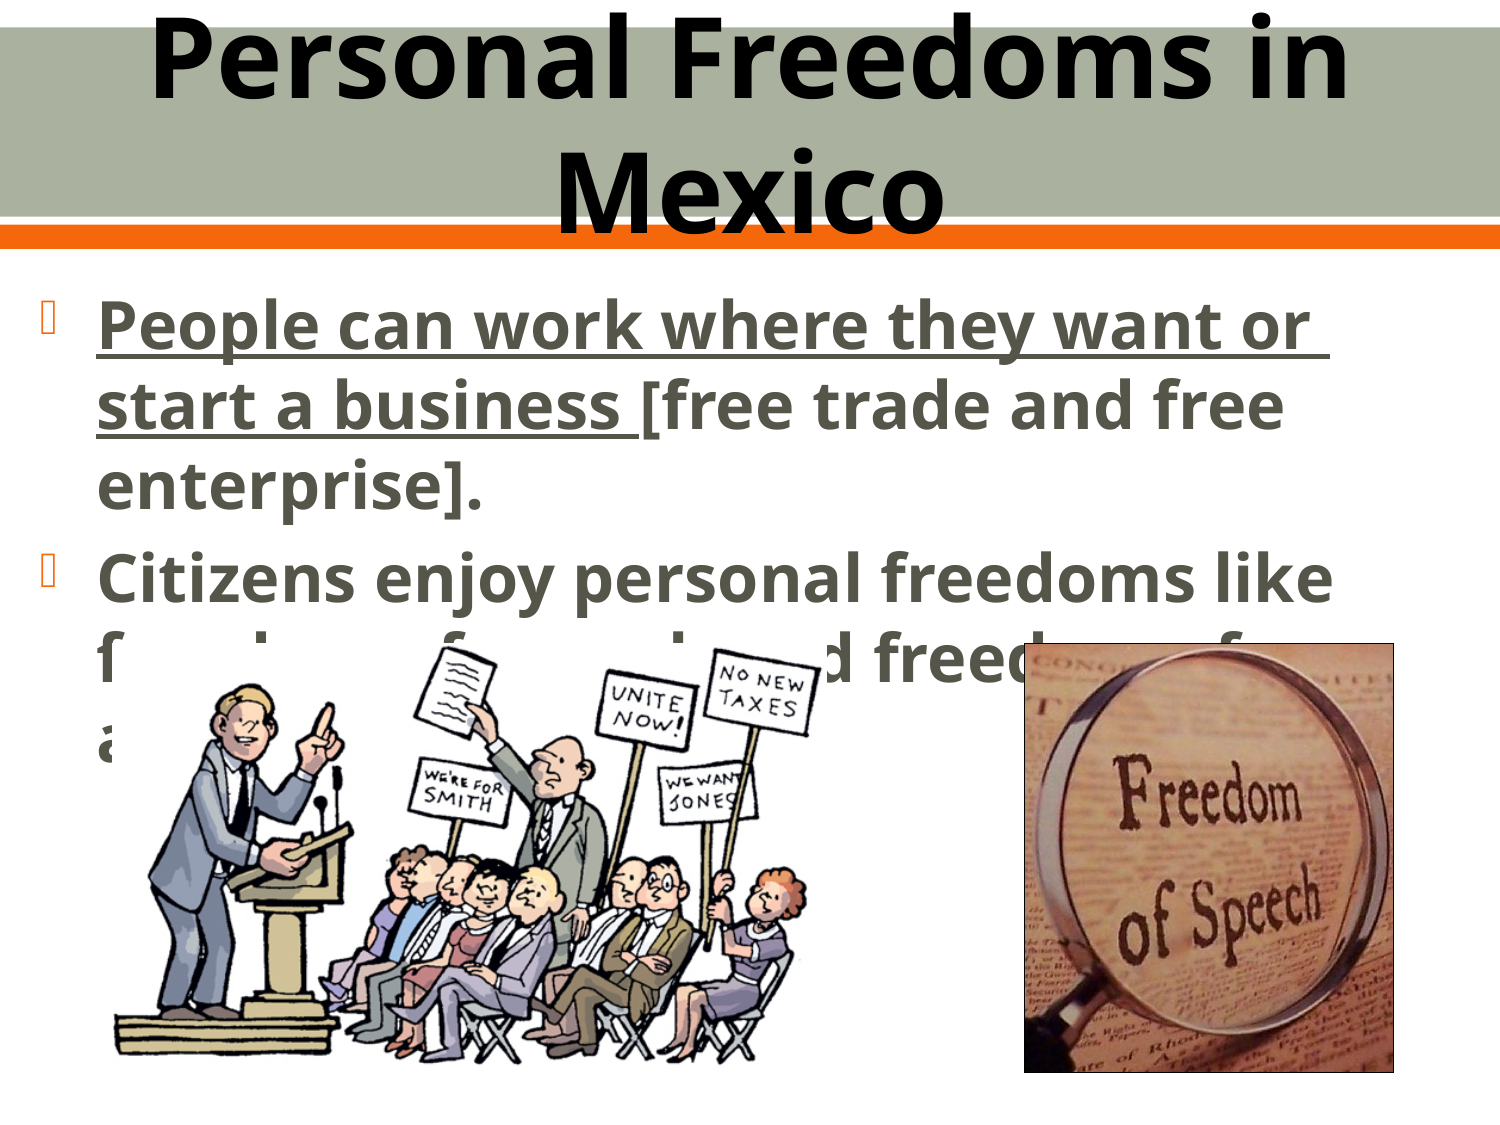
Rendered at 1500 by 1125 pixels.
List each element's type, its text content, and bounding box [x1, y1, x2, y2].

title Personal Freedoms in Mexico [0, 29, 1500, 213]
list People can work where they want or start a business [free trade and free enterprise]. Citizens enjoy personal freedoms like freedom of speech and freedom of assembly. [24, 275, 1463, 650]
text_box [112, 642, 1394, 1073]
